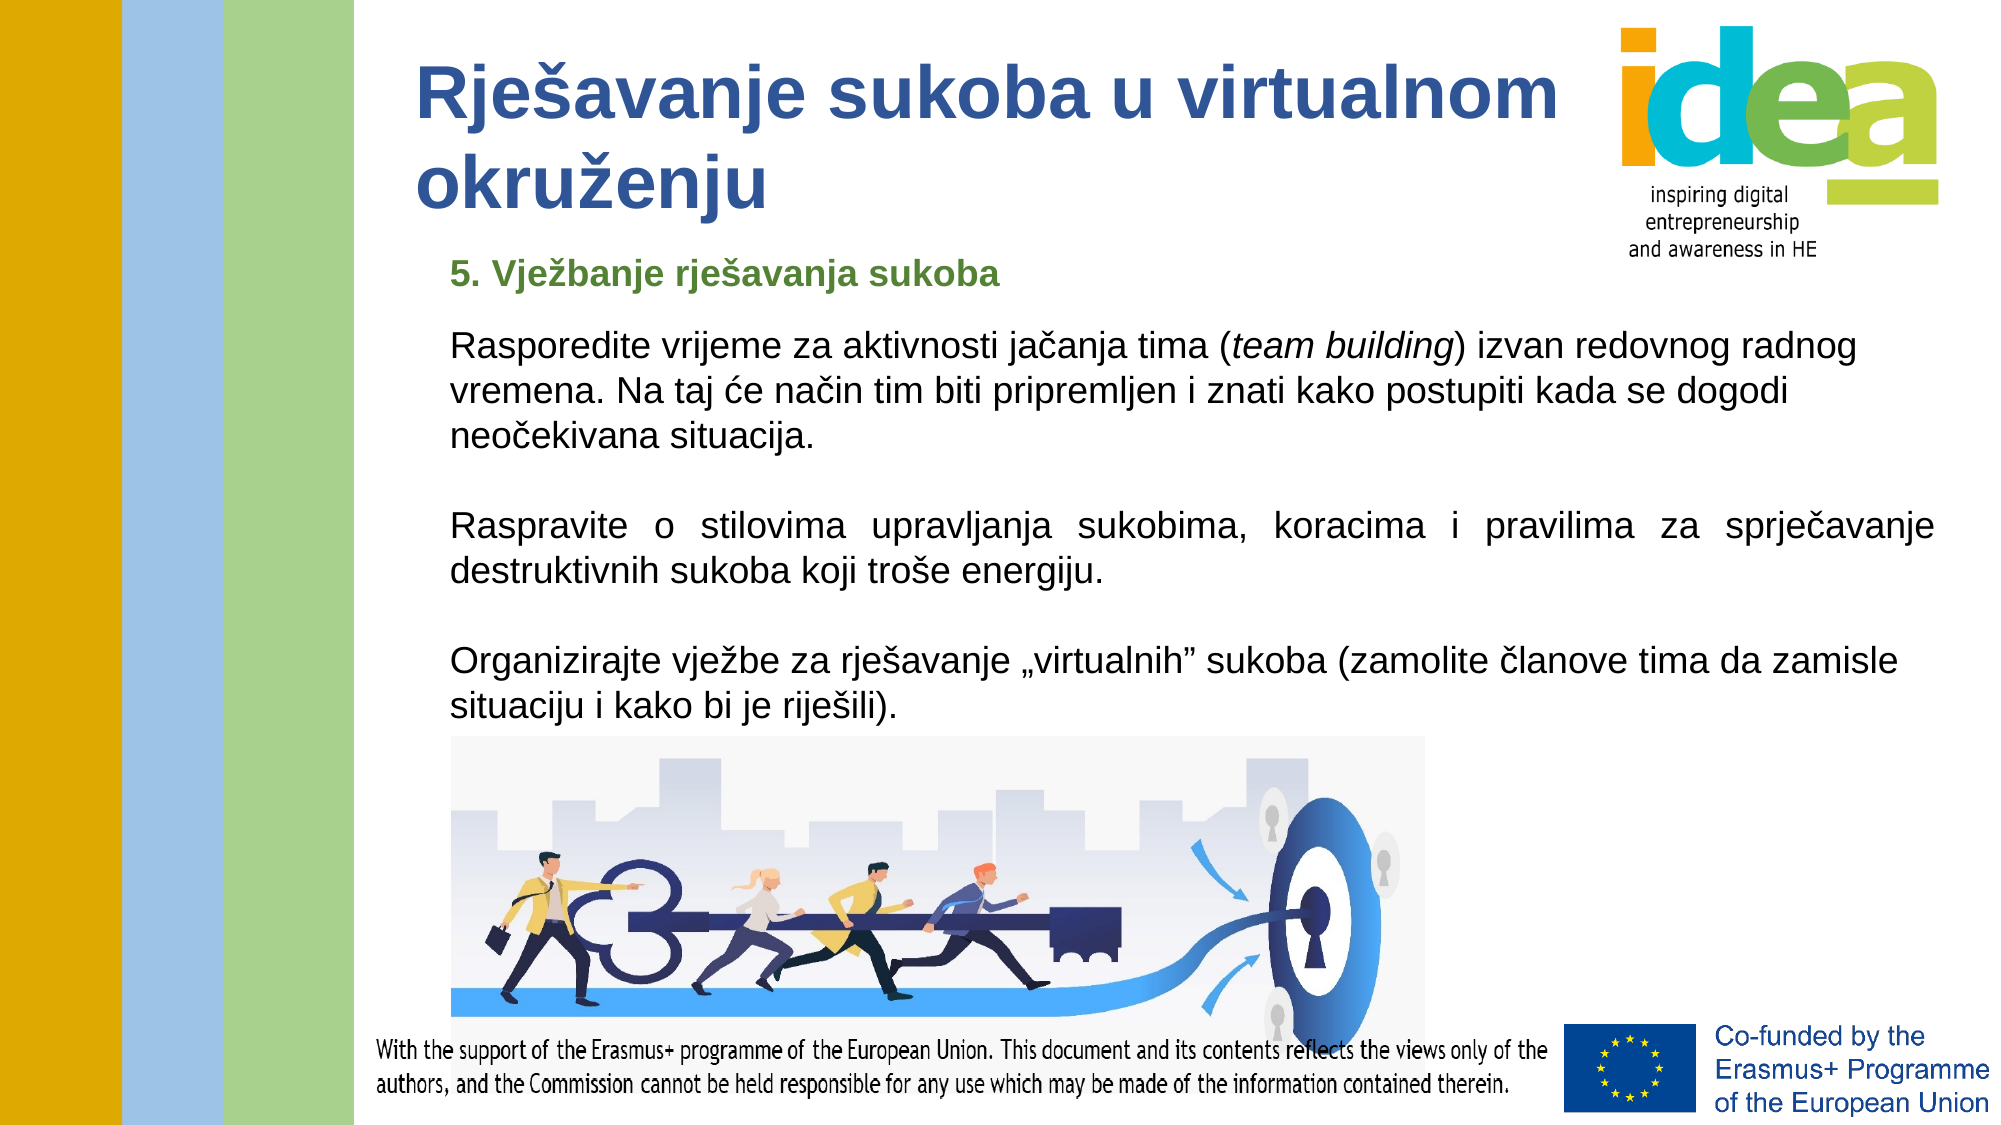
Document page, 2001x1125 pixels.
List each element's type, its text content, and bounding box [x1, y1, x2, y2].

text_box [0, 0, 123, 1125]
text_box [222, 0, 355, 1125]
picture [363, 736, 1989, 1118]
text_box [123, 0, 222, 1125]
text_box Rješavanje sukoba u virtualnom okruženju [400, 36, 1589, 231]
text_box 5. Vježbanje rješavanja sukoba [435, 241, 1312, 301]
picture [1589, 7, 1964, 278]
text_box Rasporedite vrijeme za aktivnosti jačanja tima (team building) izvan redovnog radnog vremena. Na taj će način tim biti pripremljen i znati kako postupiti kada se dogodi neočekivana situacija. Raspravite o stilovima upravljanja sukobima, koracima i pravilima za sprječavanje destruktivnih sukoba koji troše energiju. Organizirajte vježbe za rješavanje „virtualnih” sukoba (zamolite članove tima da zamisle situaciju i kako bi je riješili). [435, 313, 1951, 914]
